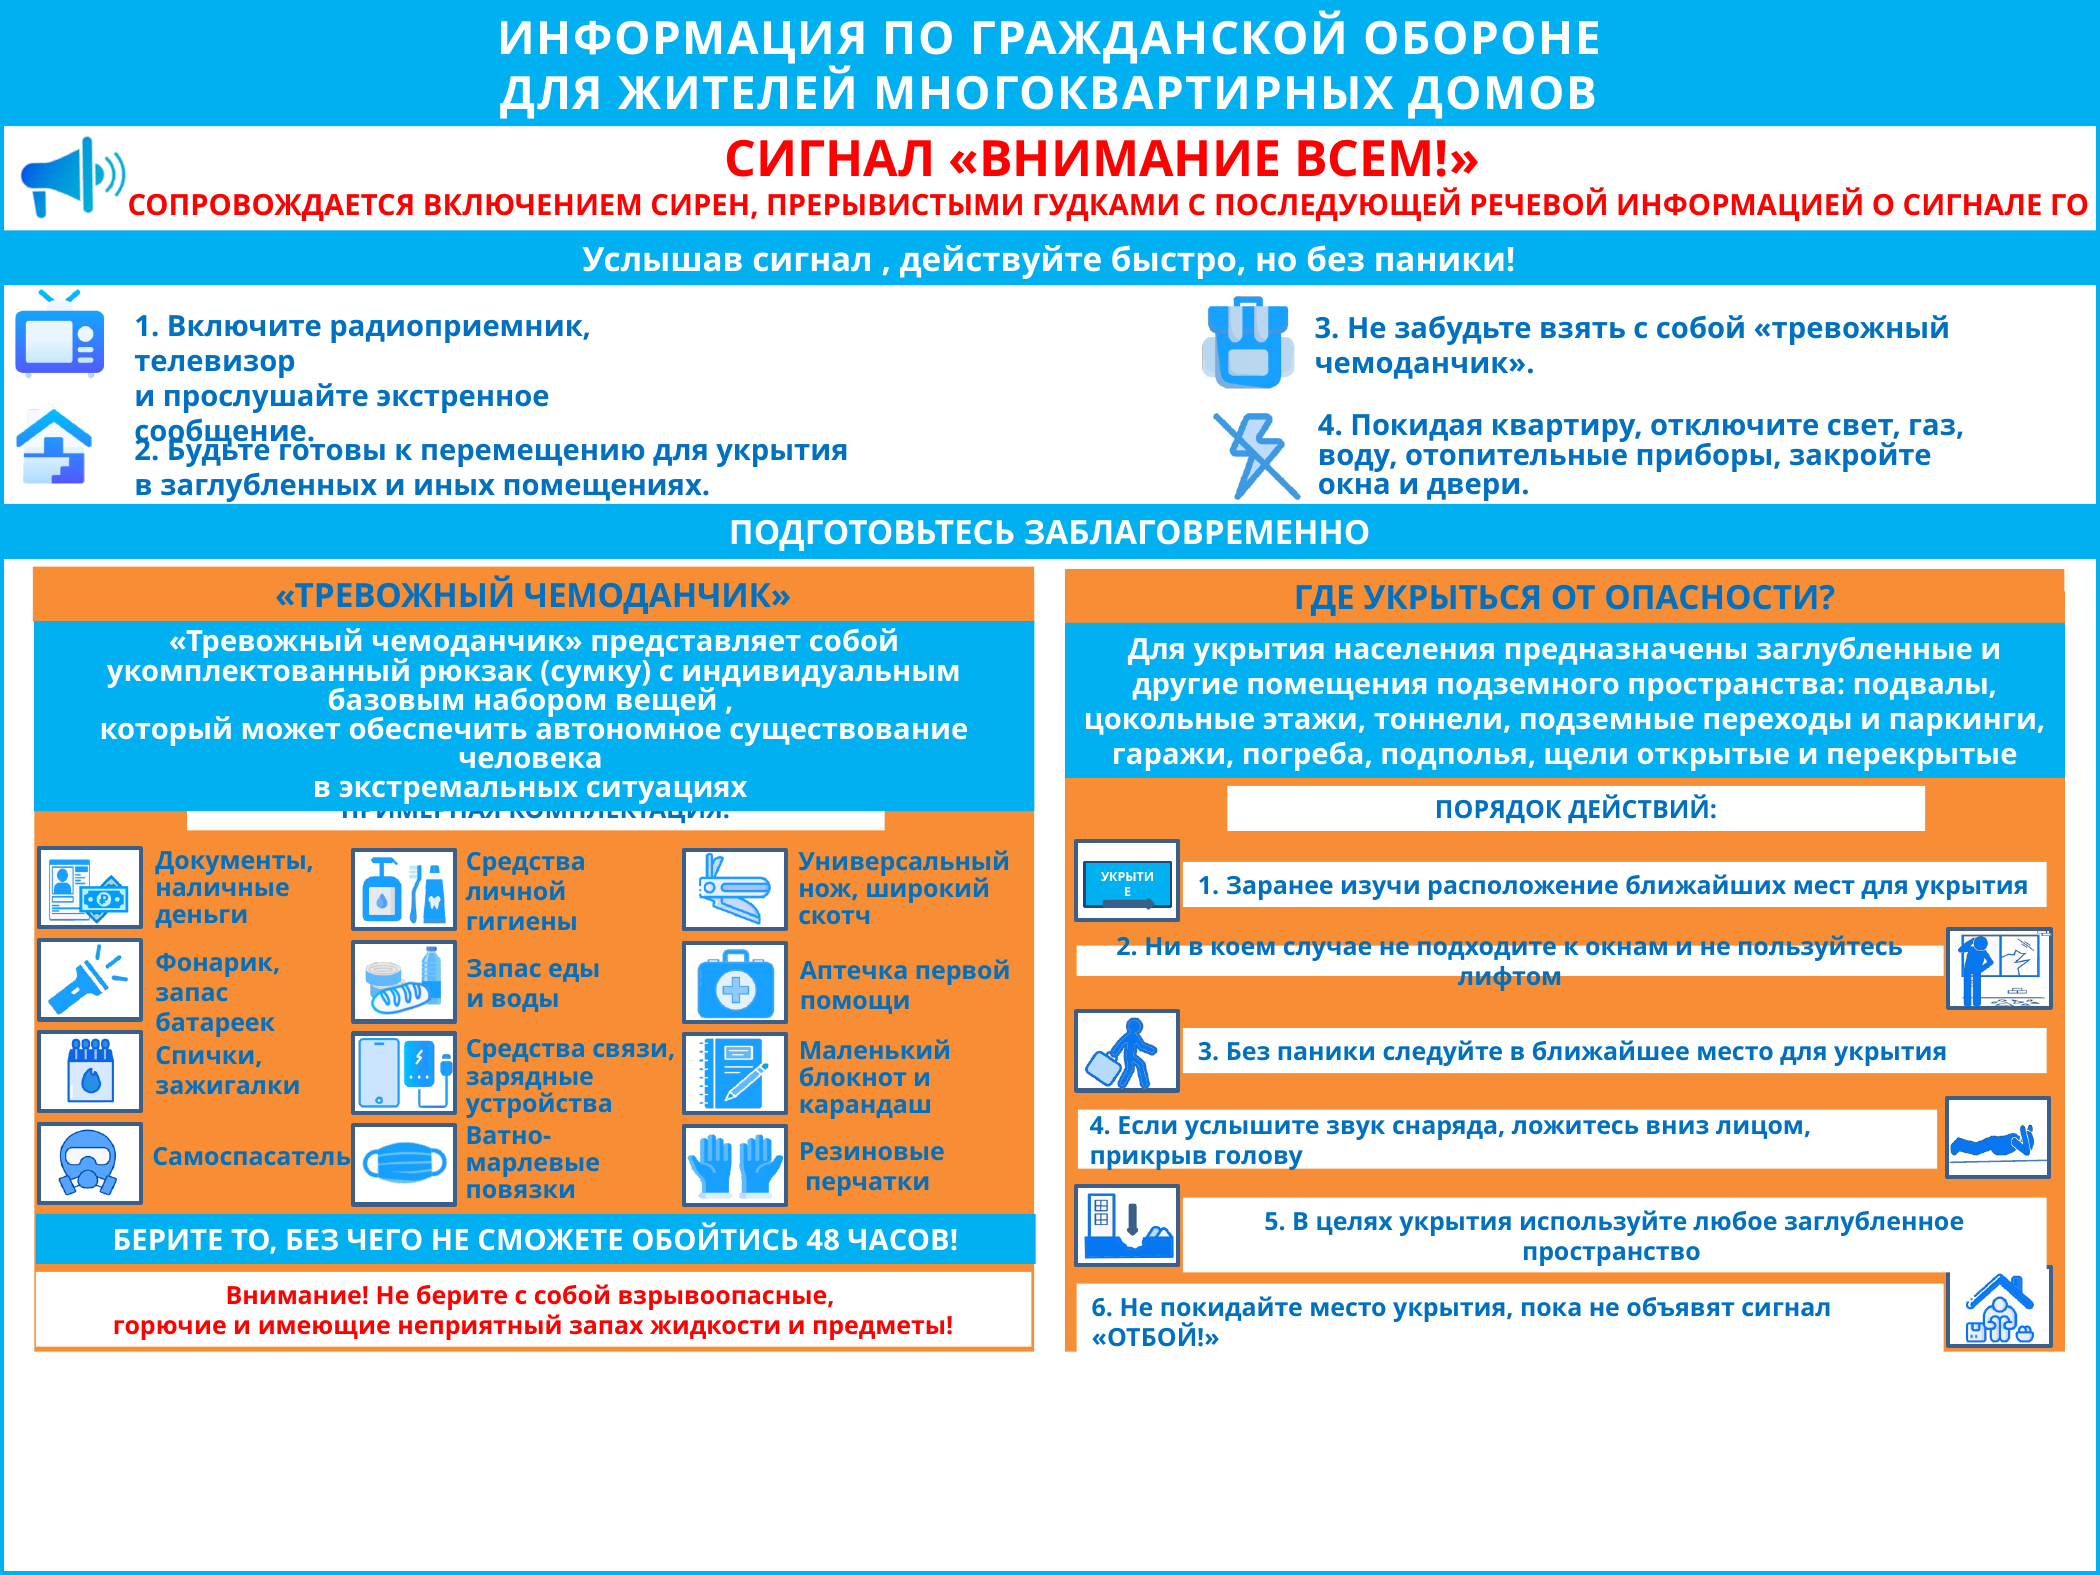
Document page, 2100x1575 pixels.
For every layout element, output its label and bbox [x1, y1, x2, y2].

picture [695, 851, 775, 926]
picture [694, 948, 778, 1020]
picture [1957, 925, 2054, 1009]
picture [1207, 402, 1309, 503]
picture [1946, 1113, 2055, 1166]
picture [695, 1035, 771, 1115]
picture [356, 943, 456, 1112]
picture [685, 1132, 787, 1200]
picture [363, 1126, 445, 1197]
picture [62, 1033, 118, 1104]
picture [1072, 999, 1166, 1089]
picture [356, 850, 451, 926]
picture [10, 399, 106, 501]
picture [43, 852, 131, 925]
picture [18, 127, 124, 230]
picture [42, 938, 129, 1018]
picture [12, 286, 108, 379]
picture [1962, 1271, 2037, 1343]
picture [1078, 1186, 1185, 1284]
text_box [0, 0, 2100, 1575]
picture [51, 1127, 123, 1198]
picture [1197, 290, 1300, 392]
